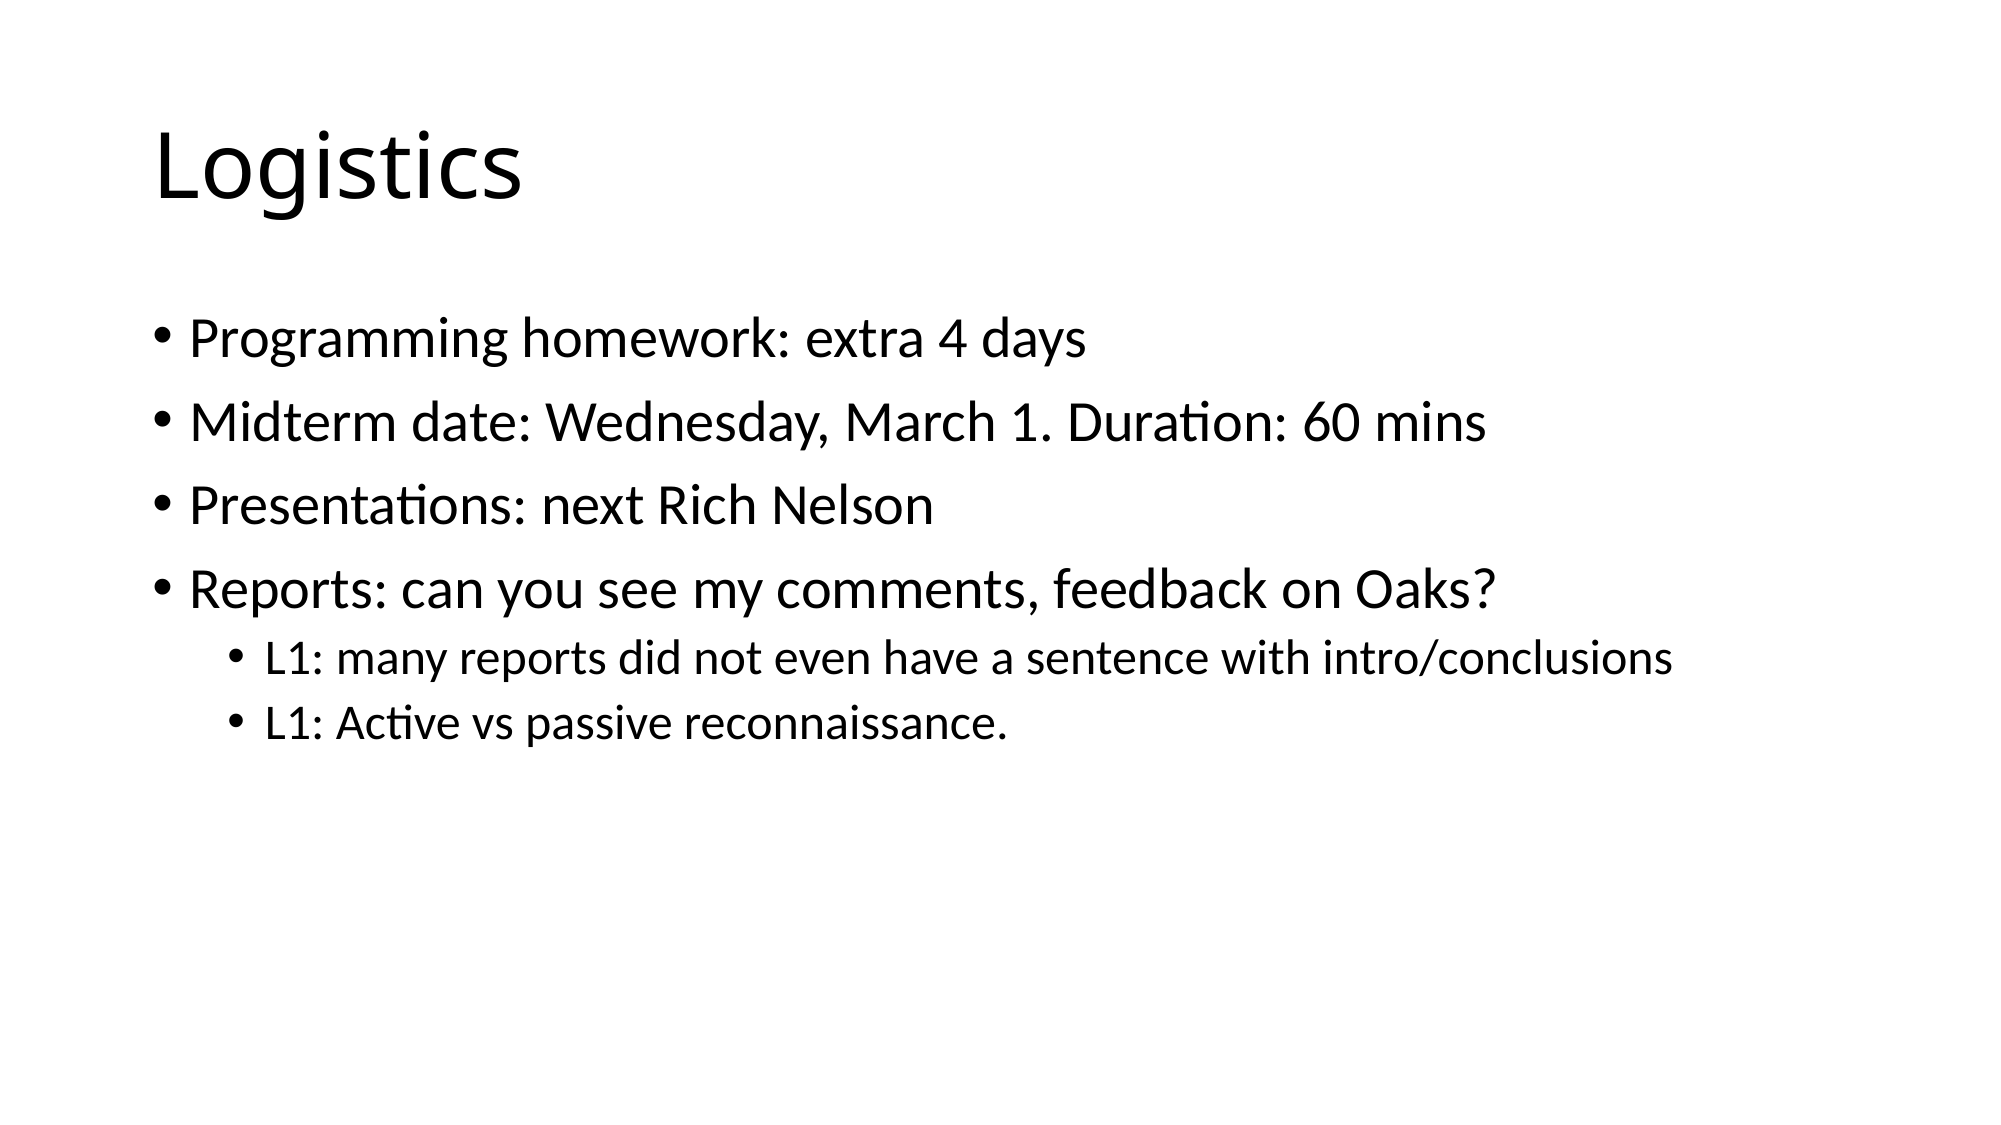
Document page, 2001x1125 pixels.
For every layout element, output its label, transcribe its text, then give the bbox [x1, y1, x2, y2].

title Logistics [137, 59, 1863, 278]
list Programming homework: extra 4 days Midterm date: Wednesday, March 1. Duration: 60 mins Presentations: next Rich Nelson Reports: can you see my comments, feedback on Oaks? L1: many reports did not even have a sentence with intro/conclusions L1: Active vs passive reconnaissance. [137, 299, 1863, 1014]
